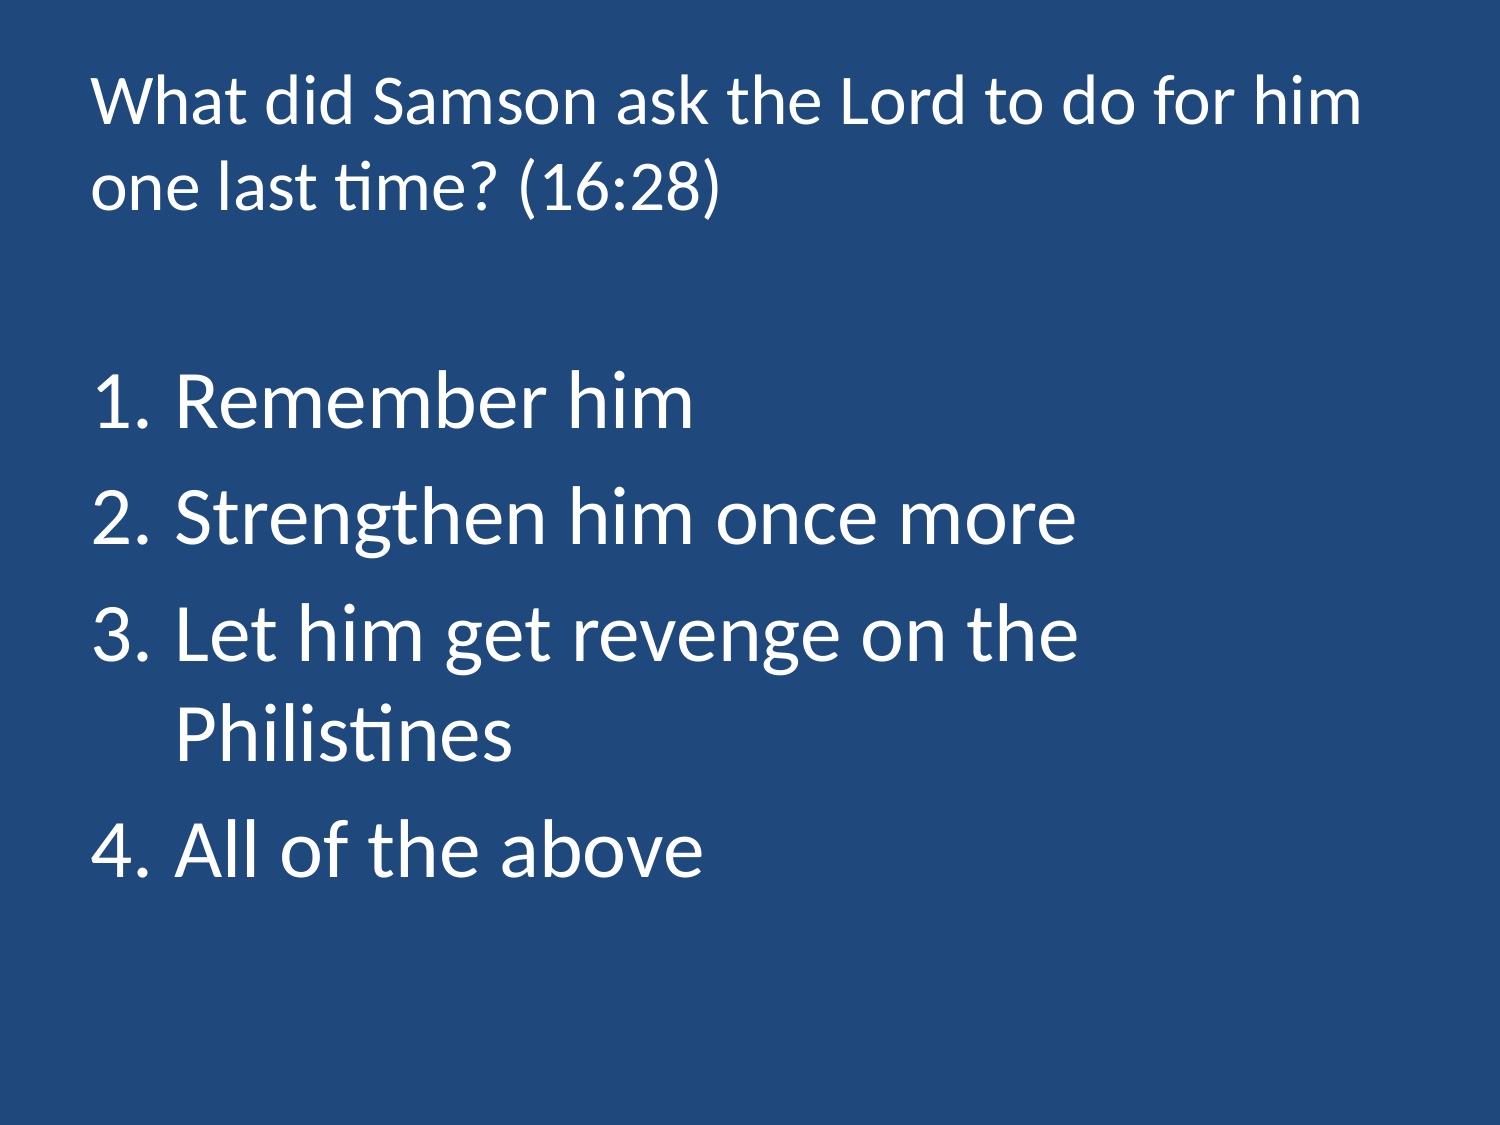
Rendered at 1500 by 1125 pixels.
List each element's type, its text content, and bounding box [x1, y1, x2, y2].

title What did Samson ask the Lord to do for him one last time? (16:28) [75, 45, 1425, 233]
list Remember him Strengthen him once more Let him get revenge on the Philistines All of the above [75, 337, 1425, 1005]
